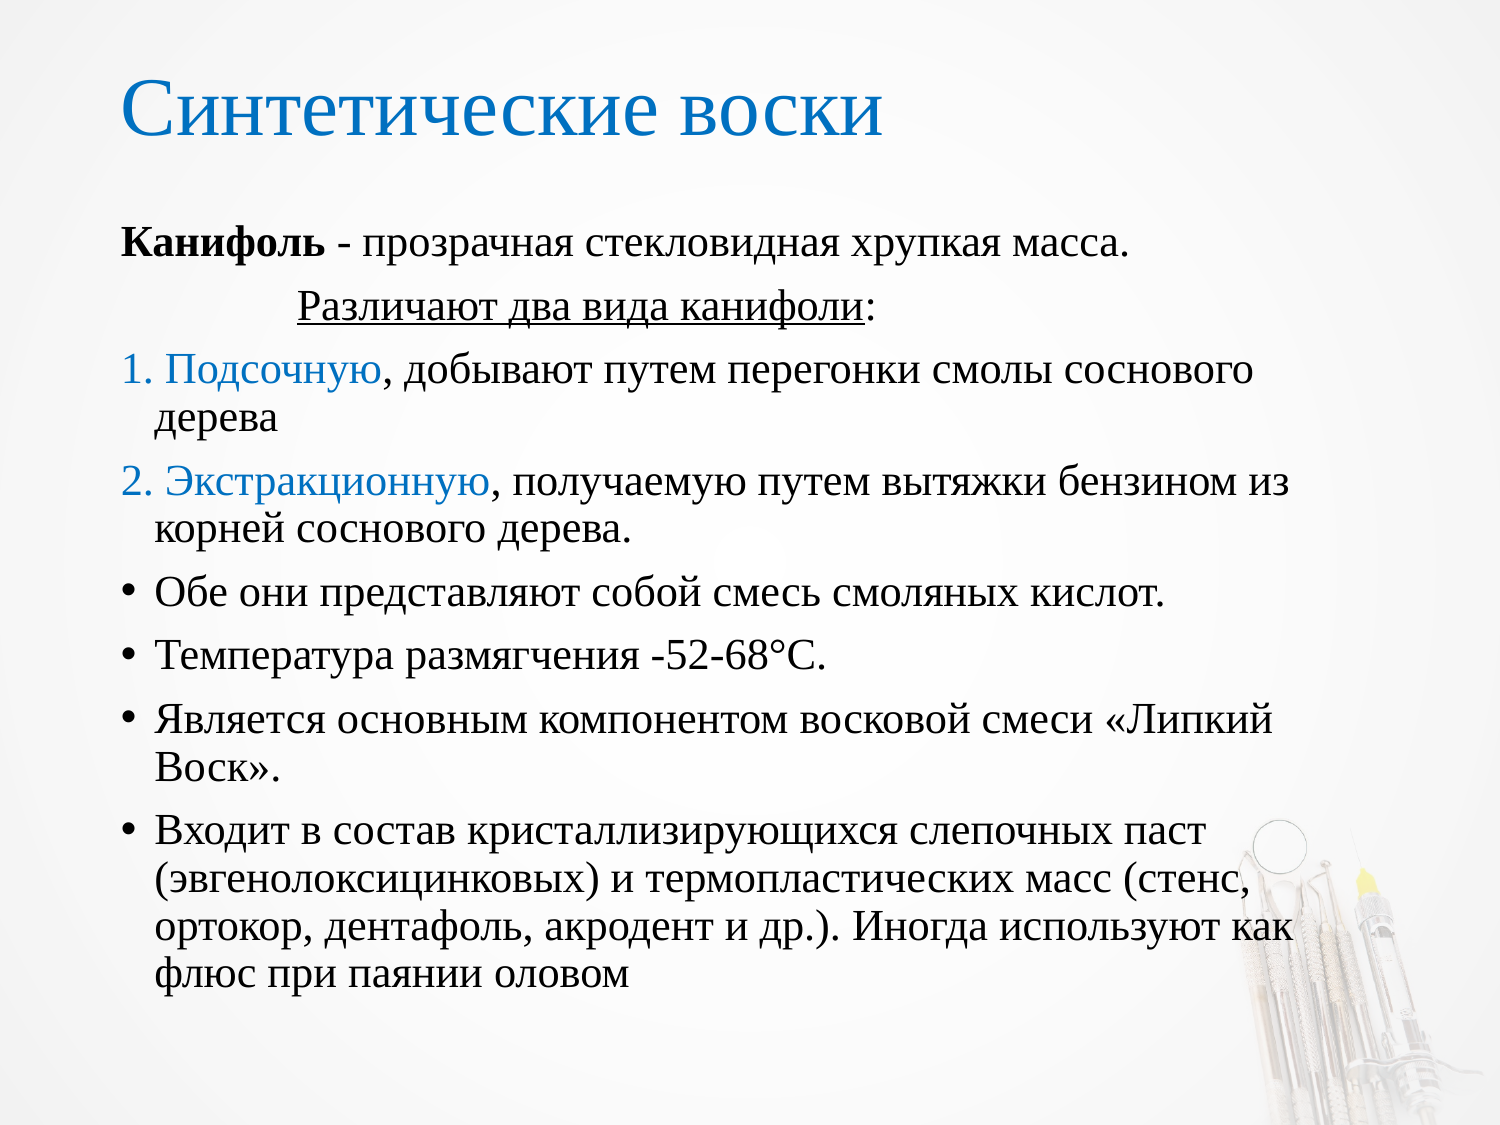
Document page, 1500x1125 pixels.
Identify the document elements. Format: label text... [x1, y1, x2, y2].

title Синтетические воски [105, 26, 1397, 191]
list Канифоль - прозрачная стекловидная хрупкая масса. Различают два вида канифоли: 1. Подсочную, добывают путем перегонки смолы соснового дерева 2. Экстракционную, получаемую путем вытяжки бензином из корней соснового дерева. Обе они представляют собой смесь смоляных кислот. Температура размягчения -52-68°С. Является основным компонентом восковой смеси «Липкий Воск». Входит в состав кристаллизирующихся слепочных паст (эвгенолоксицинковых) и термопластических масс (стенс, ортокор, дентафоль, акродент и др.). Иногда используют как флюс при паянии оловом [105, 211, 1397, 1014]
